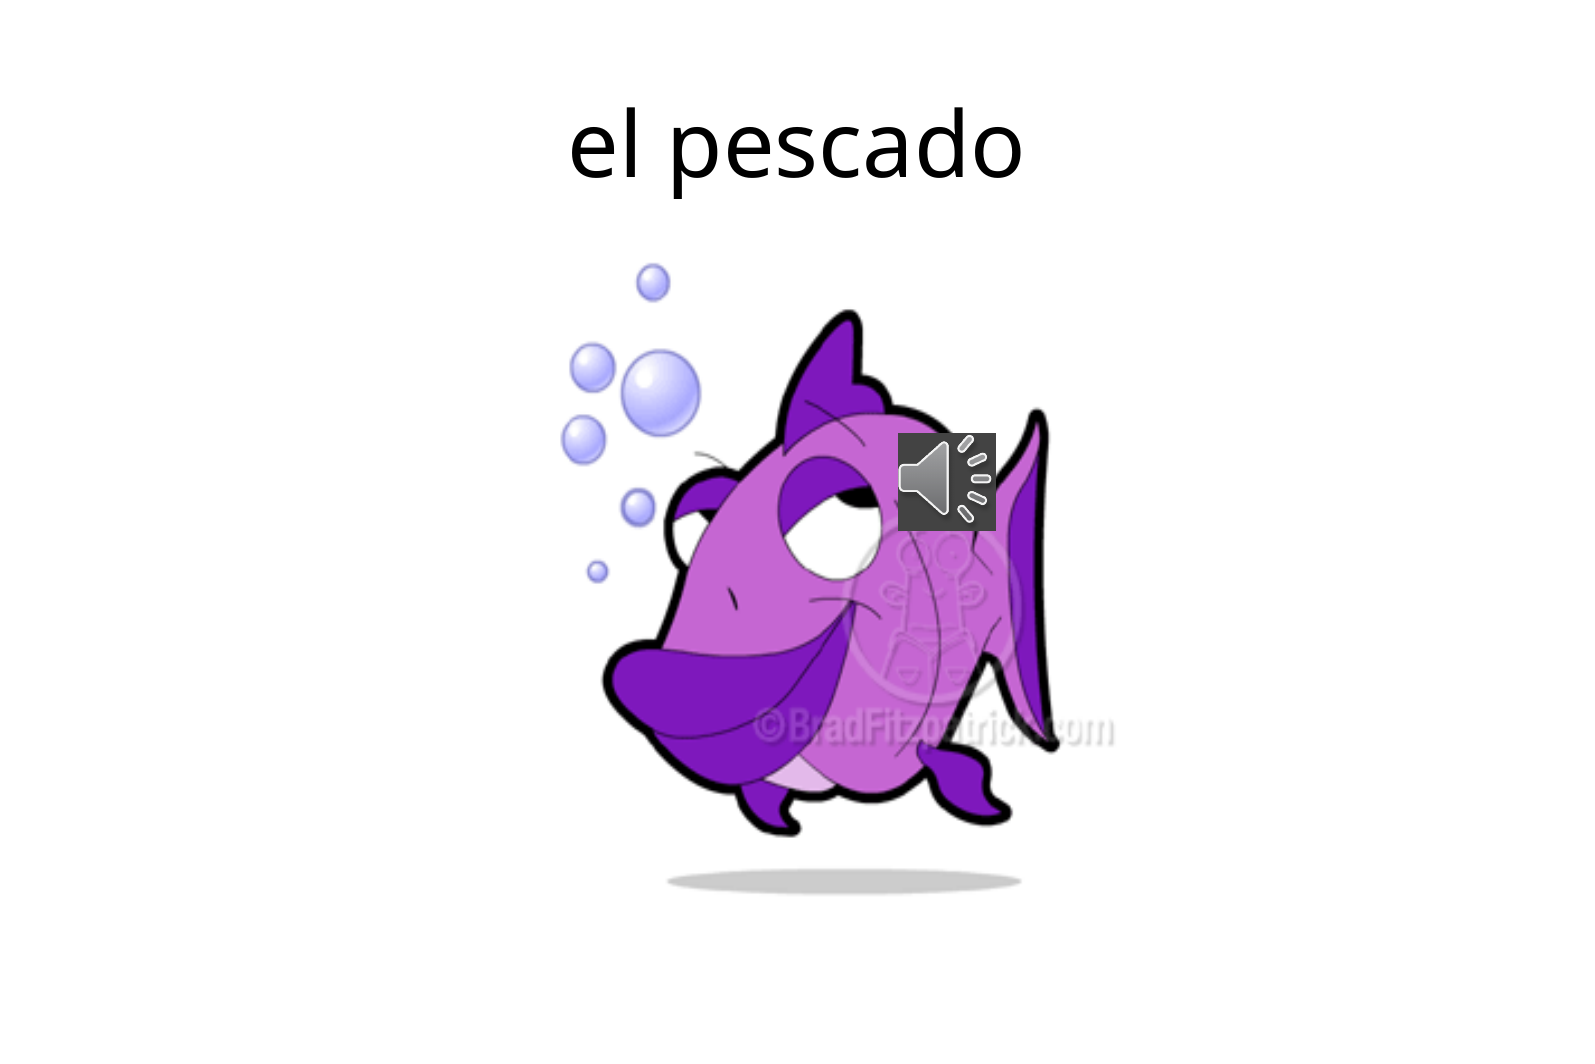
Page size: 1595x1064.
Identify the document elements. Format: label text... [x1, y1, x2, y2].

picture [380, 225, 1276, 938]
title el pescado [79, 49, 1515, 213]
